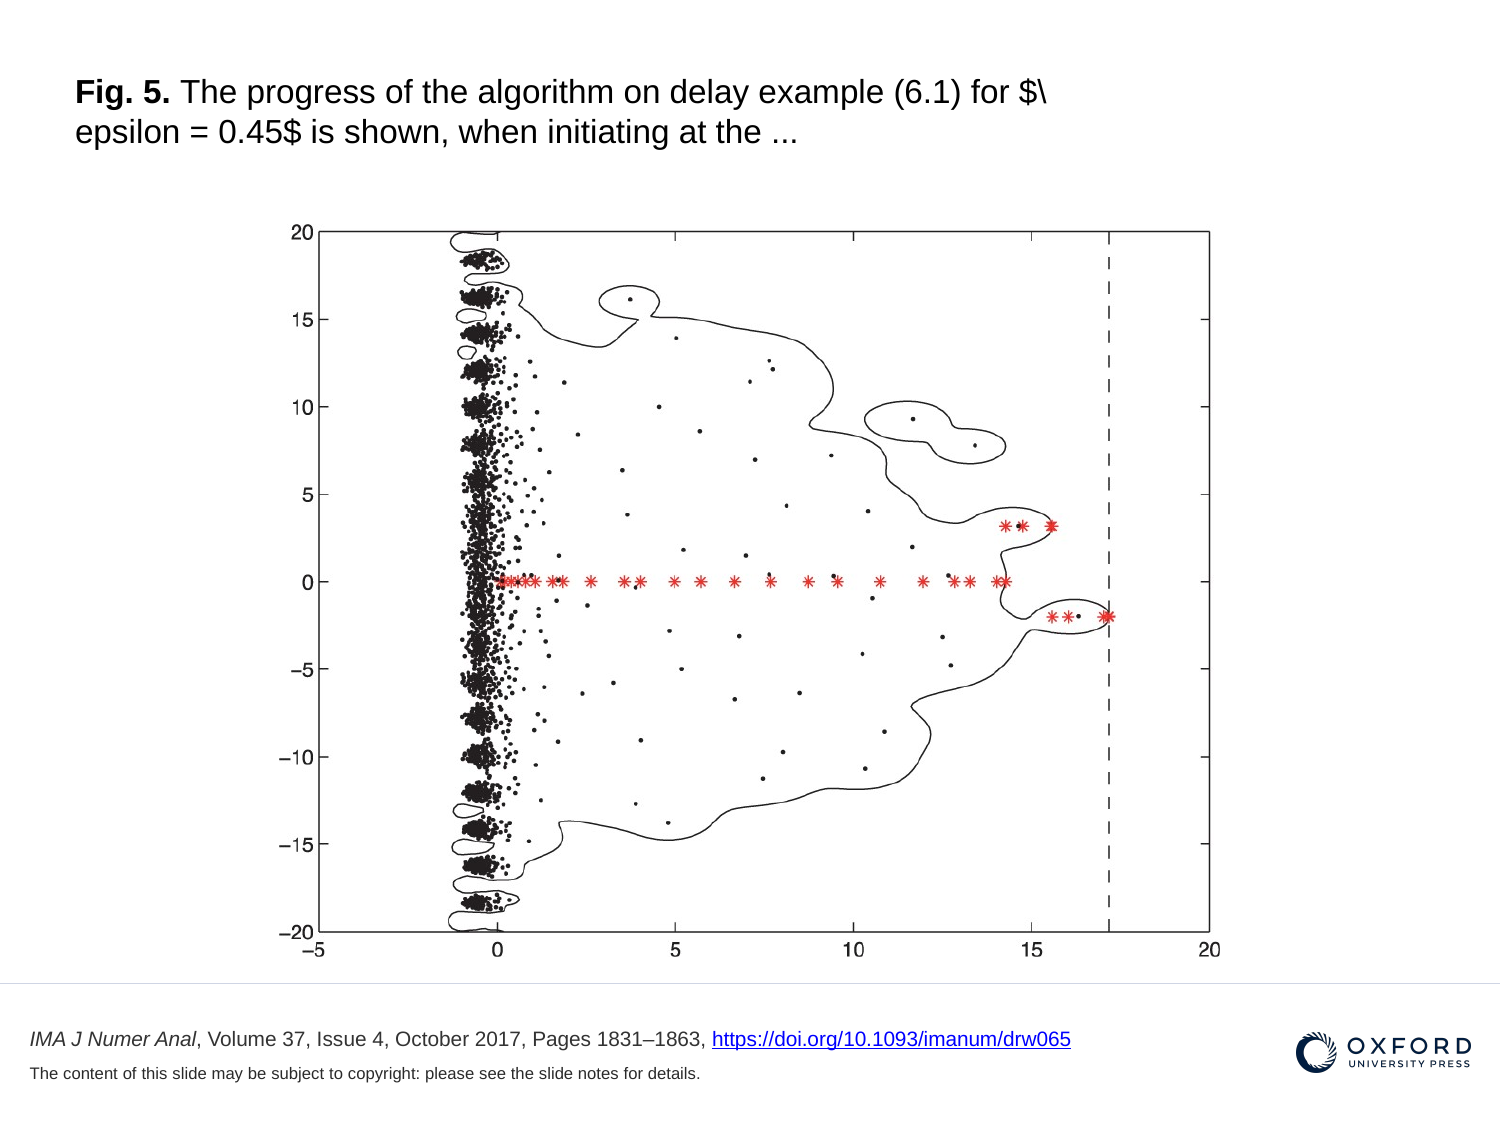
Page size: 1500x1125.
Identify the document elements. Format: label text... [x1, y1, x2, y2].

picture [1296, 1032, 1471, 1073]
picture [279, 224, 1220, 957]
title Fig. 5. The progress of the algorithm on delay example (6.1) for $\epsilon = 0.45$ is shown, when initiating at the ... [75, 69, 1078, 171]
footer IMA J Numer Anal, Volume 37, Issue 4, October 2017, Pages 1831–1863, https://doi.org/10.1093/imanum/drw065 The content of this slide may be subject to copyright: please see the slide notes for details. [0, 983, 1260, 1125]
